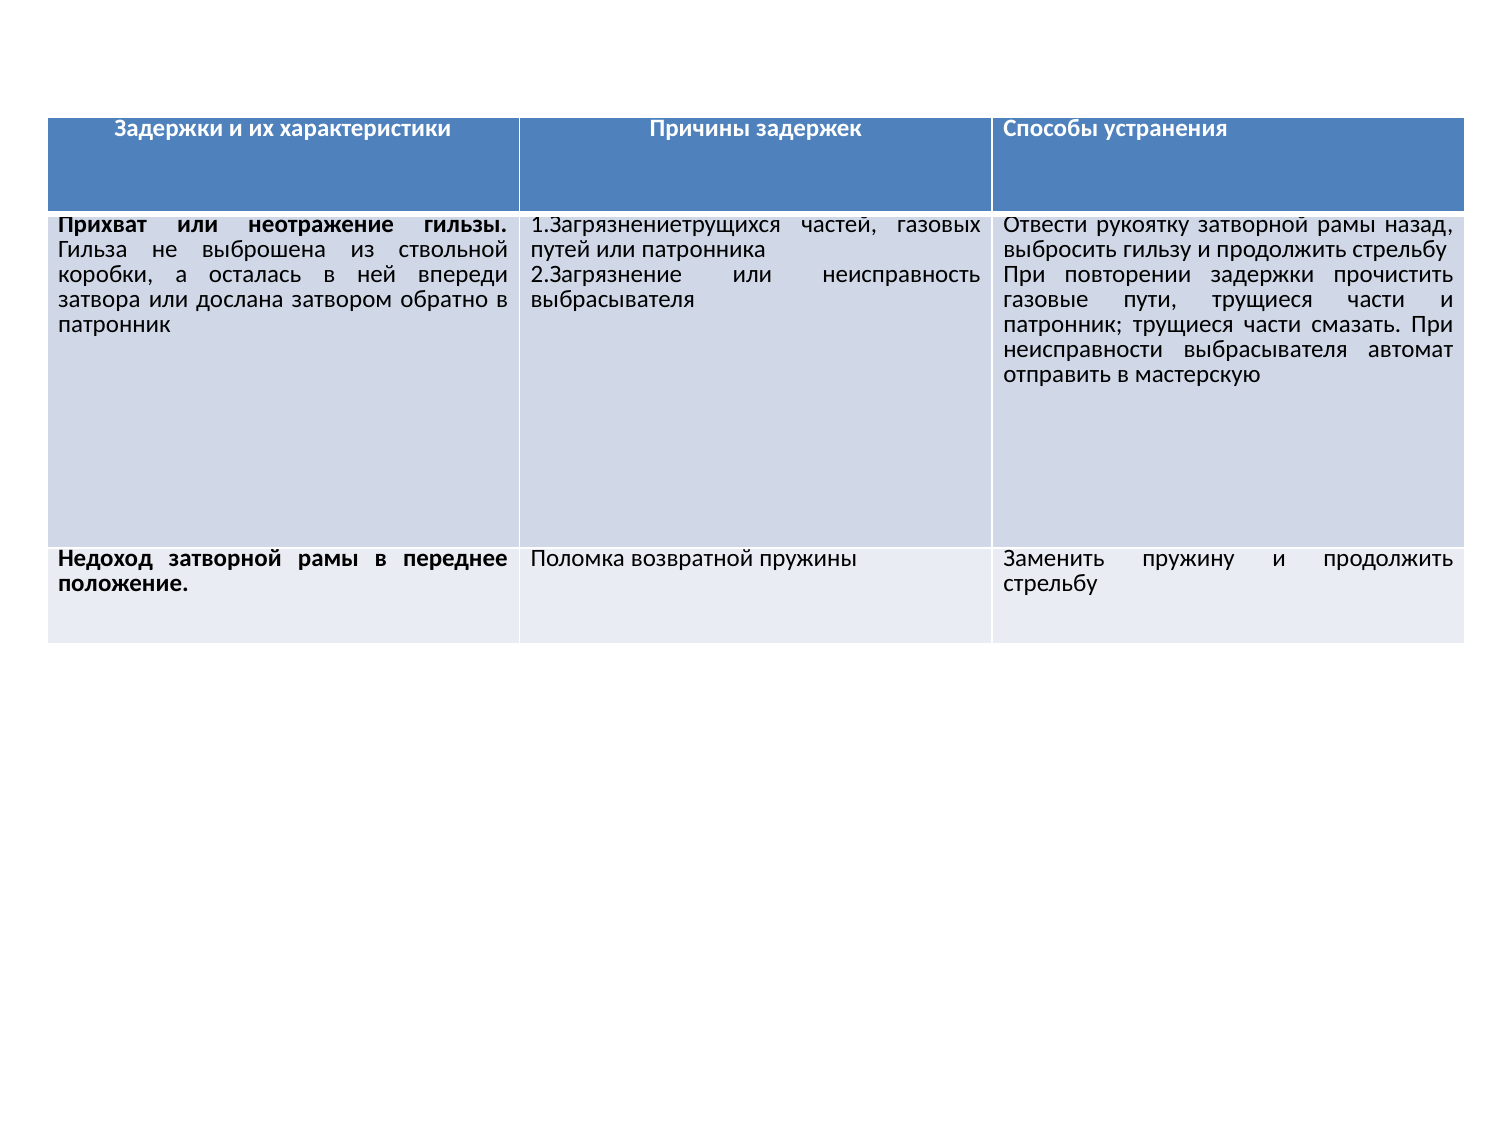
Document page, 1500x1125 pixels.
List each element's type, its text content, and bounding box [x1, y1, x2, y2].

table_cell Недоход затворной рамы в переднее положение. [48, 549, 519, 643]
table_header Способы устранения [993, 118, 1464, 211]
table_cell 1.Загрязнениетрущихся частей, газовых путей или патронника 2.Загрязнение или неисправность выбрасывателя [520, 217, 991, 547]
table_header Задержки и их характеристики [48, 118, 519, 211]
table_cell Отвести рукоятку затворной рамы назад, выбросить гильзу и продолжить стрельбу При повторении задержки прочистить газовые пути, трущиеся части и патронник; трущиеся части смазать. При неисправности выбрасывателя автомат отправить в мастерскую [993, 217, 1464, 547]
table_cell Прихват или неотражение гильзы. Гильза не выброшена из ствольной коробки, а осталась в ней впереди затвора или дослана затвором обратно в патронник [48, 217, 519, 547]
table_cell Заменить пружину и продолжить стрельбу [993, 549, 1464, 643]
table_header Причины задержек [520, 118, 991, 211]
table_cell Поломка возвратной пружины [520, 549, 991, 643]
